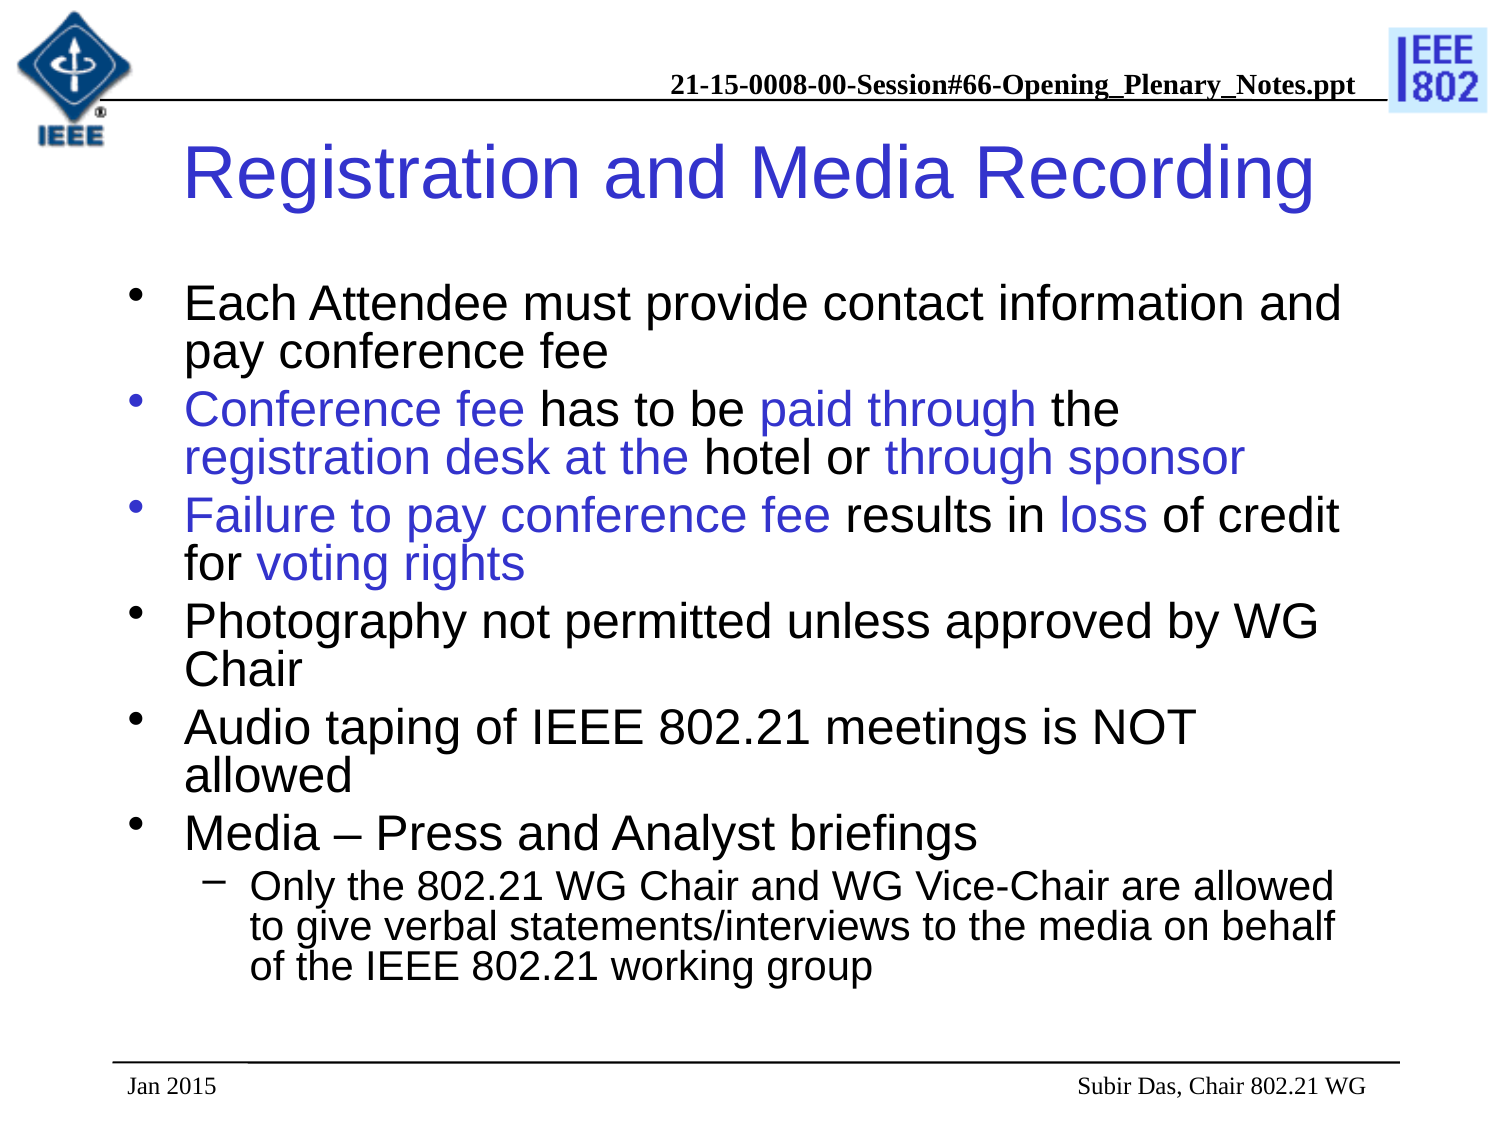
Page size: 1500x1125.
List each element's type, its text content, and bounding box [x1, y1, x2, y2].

text_box Subir Das, Chair 802.21 WG [1050, 1062, 1412, 1106]
title Registration and Media Recording [112, 112, 1388, 226]
picture [12, 9, 137, 150]
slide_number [112, 1062, 313, 1098]
picture [1374, 9, 1499, 138]
list Each Attendee must provide contact information and pay conference fee Conference fee has to be paid through the registration desk at the hotel or through sponsor Failure to pay conference fee results in loss of credit for voting rights Photography not permitted unless approved by WG Chair Audio taping of IEEE 802.21 meetings is NOT allowed Media – Press and Analyst briefings Only the 802.21 WG Chair and WG Vice-Chair are allowed to give verbal statements/interviews to the media on behalf of the IEEE 802.21 working group [112, 274, 1388, 1026]
